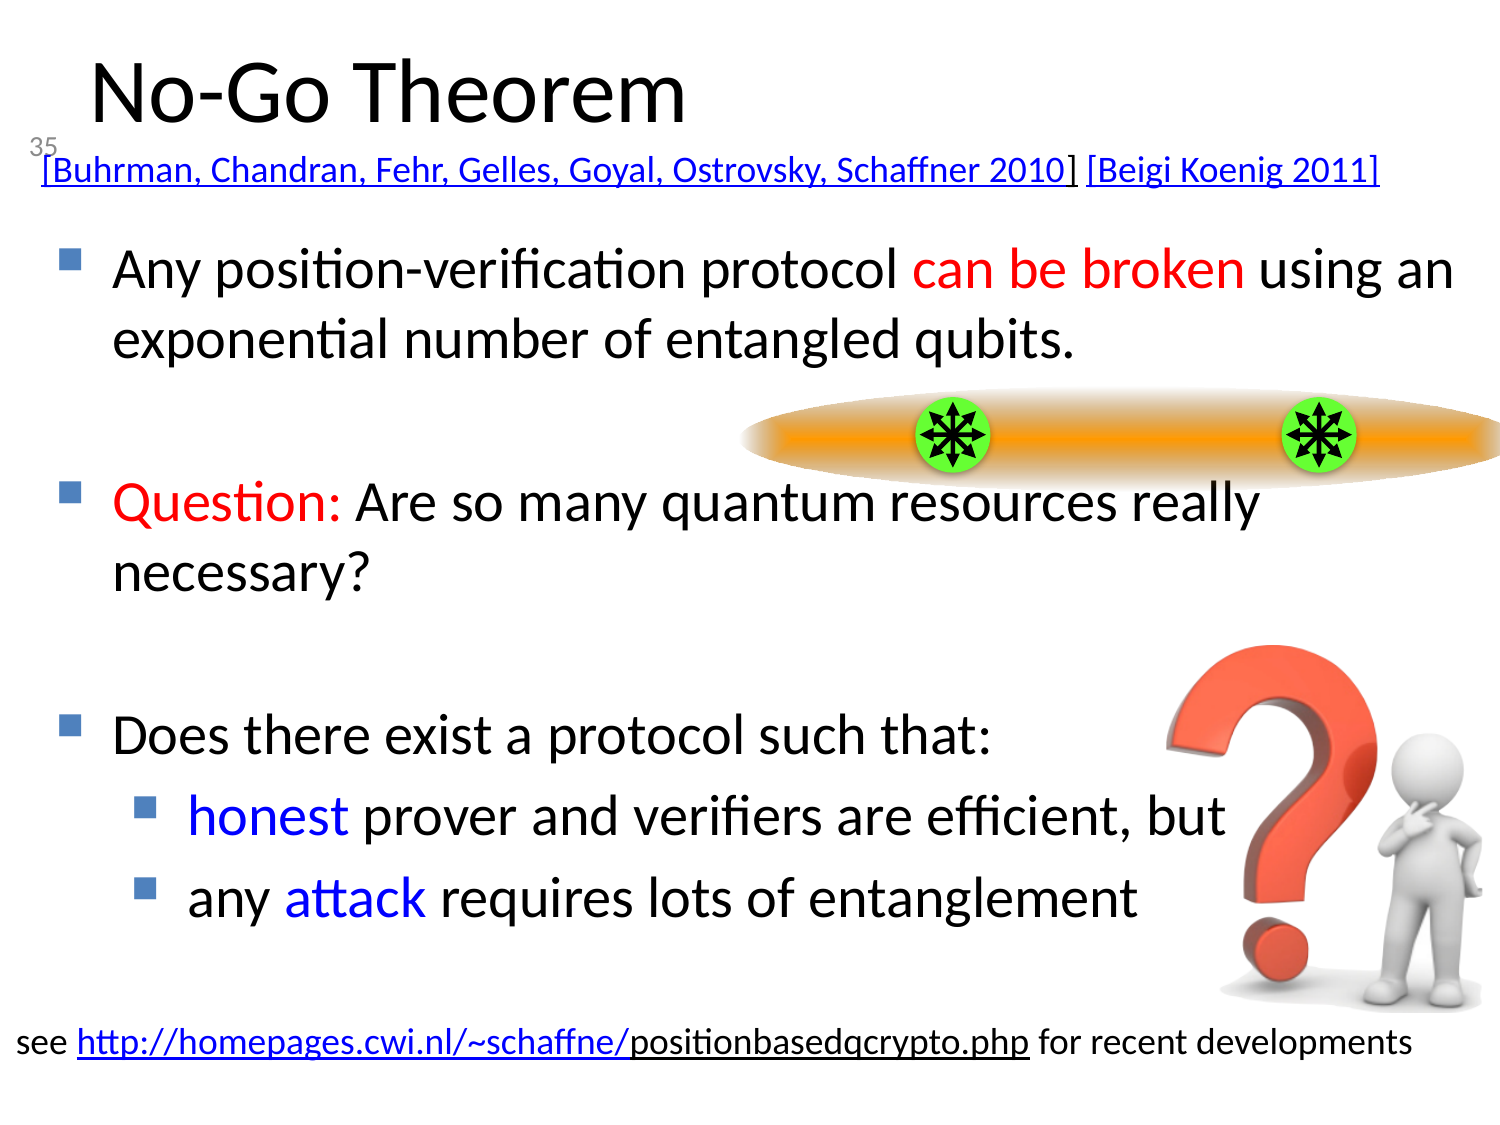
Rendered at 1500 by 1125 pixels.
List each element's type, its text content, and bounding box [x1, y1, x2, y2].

list Any position-verification protocol can be broken using an exponential number of entangled qubits. Question: Are so many quantum resources really necessary? Does there exist a protocol such that: honest prover and verifiers are efficient, but any attack requires lots of entanglement [41, 222, 1471, 1009]
picture [1166, 644, 1483, 1013]
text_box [737, 385, 1500, 492]
text_box see http://homepages.cwi.nl/~schaffne/positionbasedqcrypto.php for recent developments [1, 1009, 1500, 1070]
title No-Go Theorem [74, 23, 1317, 137]
text_box [Buhrman, Chandran, Fehr, Gelles, Goyal, Ostrovsky, Schaffner 2010] [Beigi Koenig 2011] [26, 137, 1500, 197]
